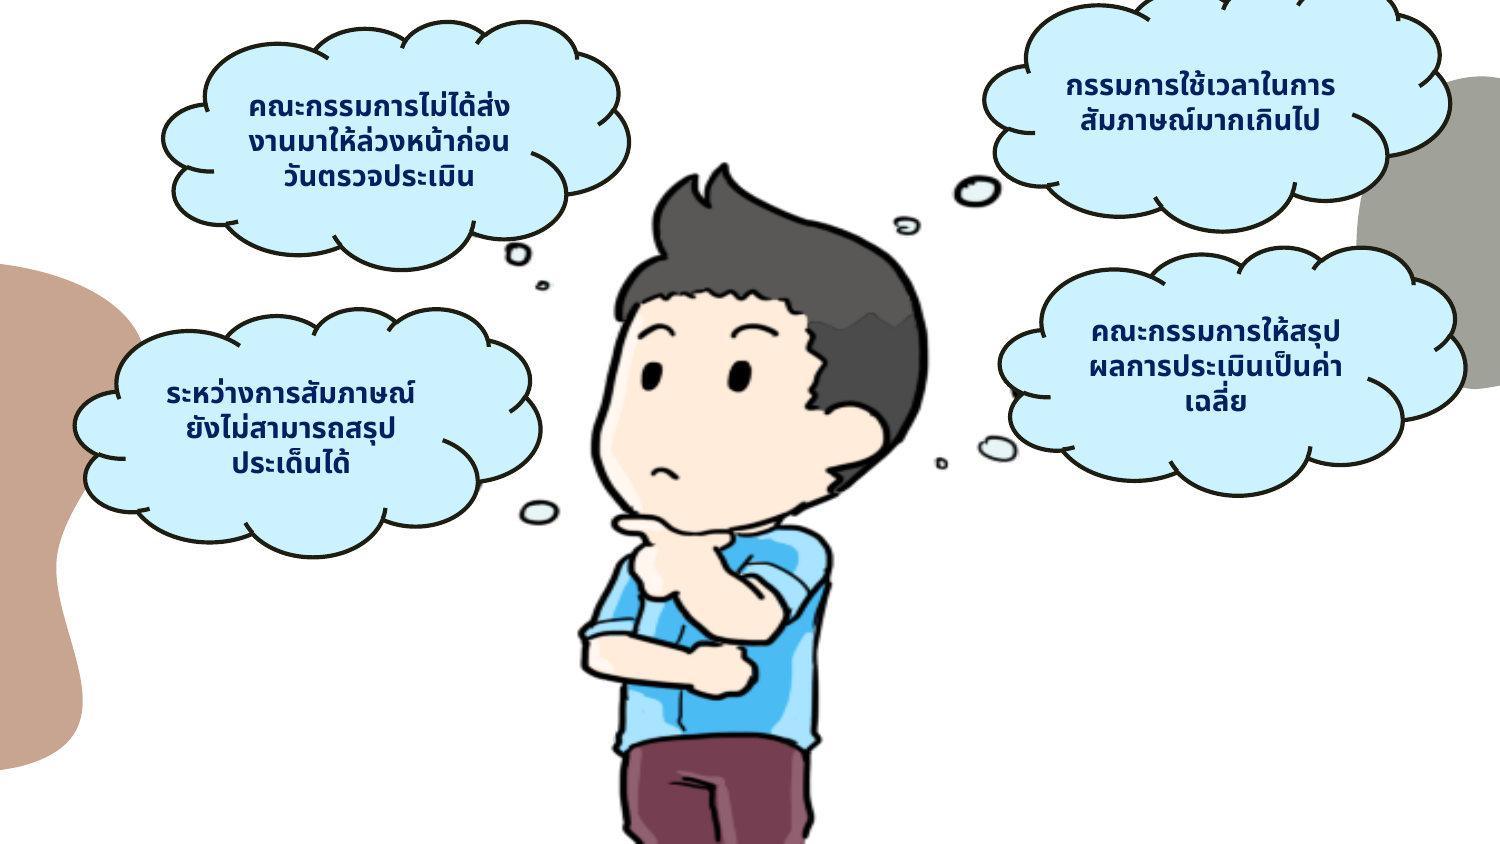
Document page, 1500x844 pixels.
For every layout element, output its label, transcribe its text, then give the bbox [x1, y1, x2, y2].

text_box ระหว่างการสัมภาษณ์ยังไม่สามารถสรุปประเด็นได้ [72, 328, 208, 545]
text_box กรรมการใช้เวลาในการสัมภาษณ์มากเกินไป [1332, 0, 1453, 203]
text_box คณะกรรมการไม่ได้ส่งงานมาให้ล่วงหน้าก่อนวันตรวจประเมิน [160, 76, 208, 226]
text_box คณะกรรมการให้สรุปผลการประเมินเป็นค่าเฉลี่ย [1332, 245, 1468, 468]
picture [213, 0, 1328, 844]
